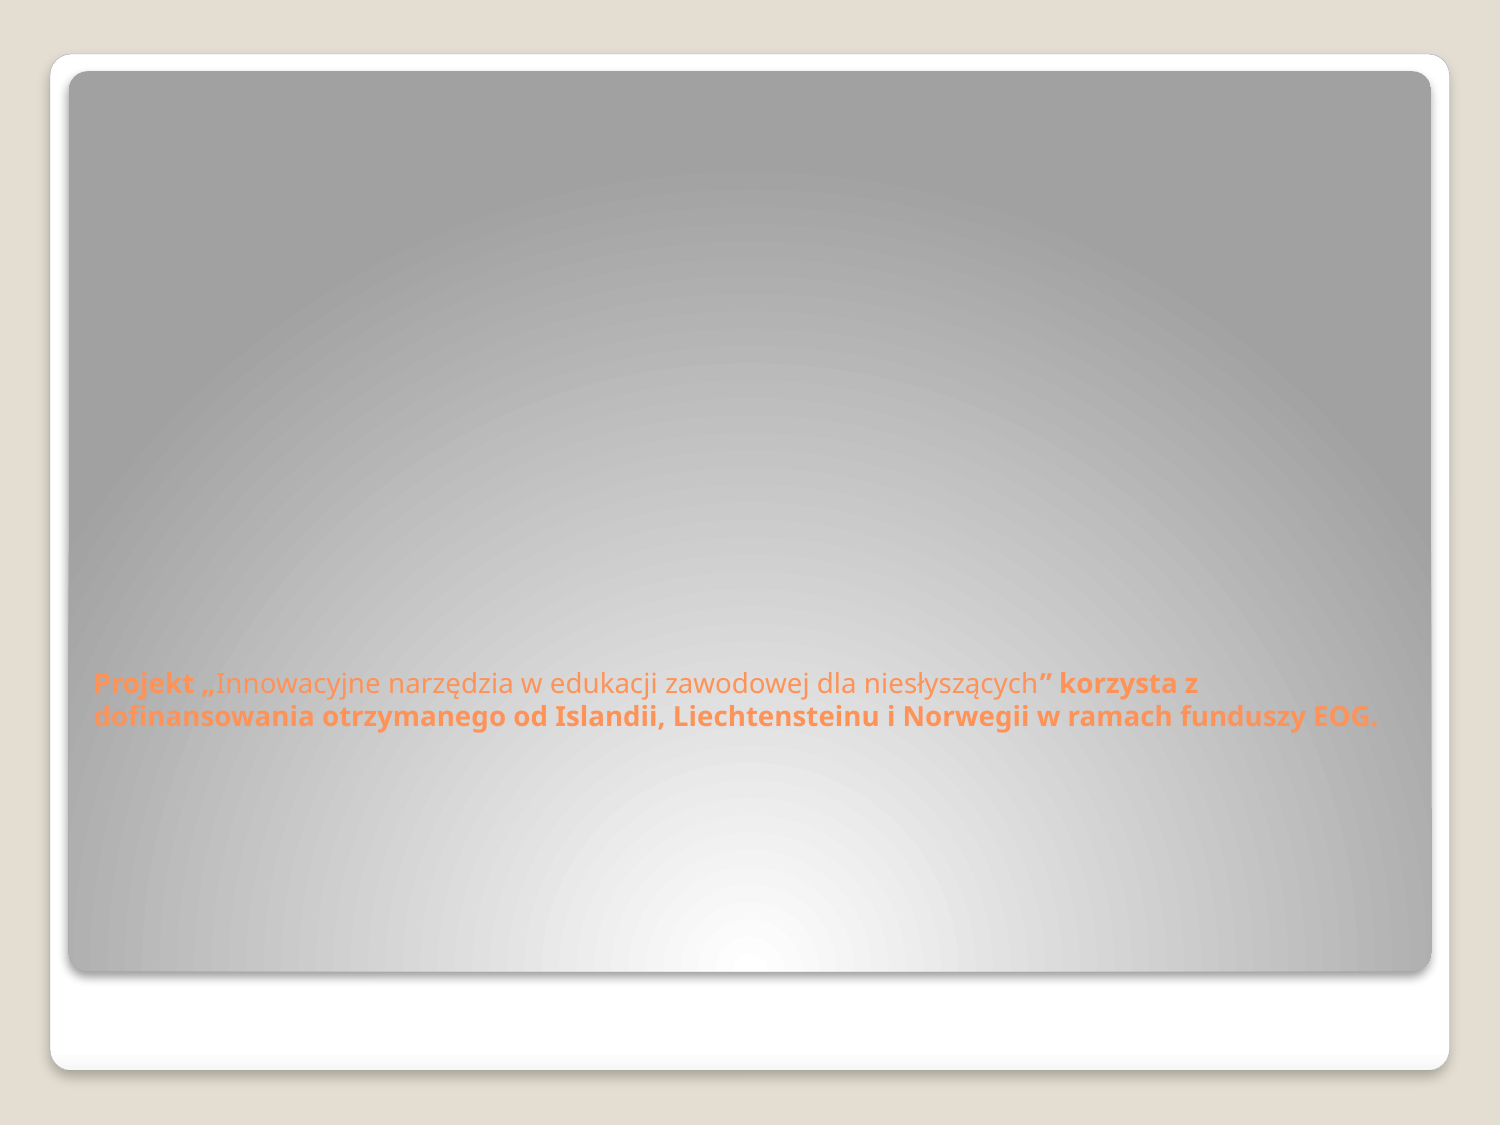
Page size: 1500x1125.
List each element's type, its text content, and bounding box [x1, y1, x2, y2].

title Projekt „Innowacyjne narzędzia w edukacji zawodowej dla niesłyszących” korzysta z dofinansowania otrzymanego od Islandii, Liechtensteinu i Norwegii w ramach funduszy EOG. [78, 633, 1422, 806]
